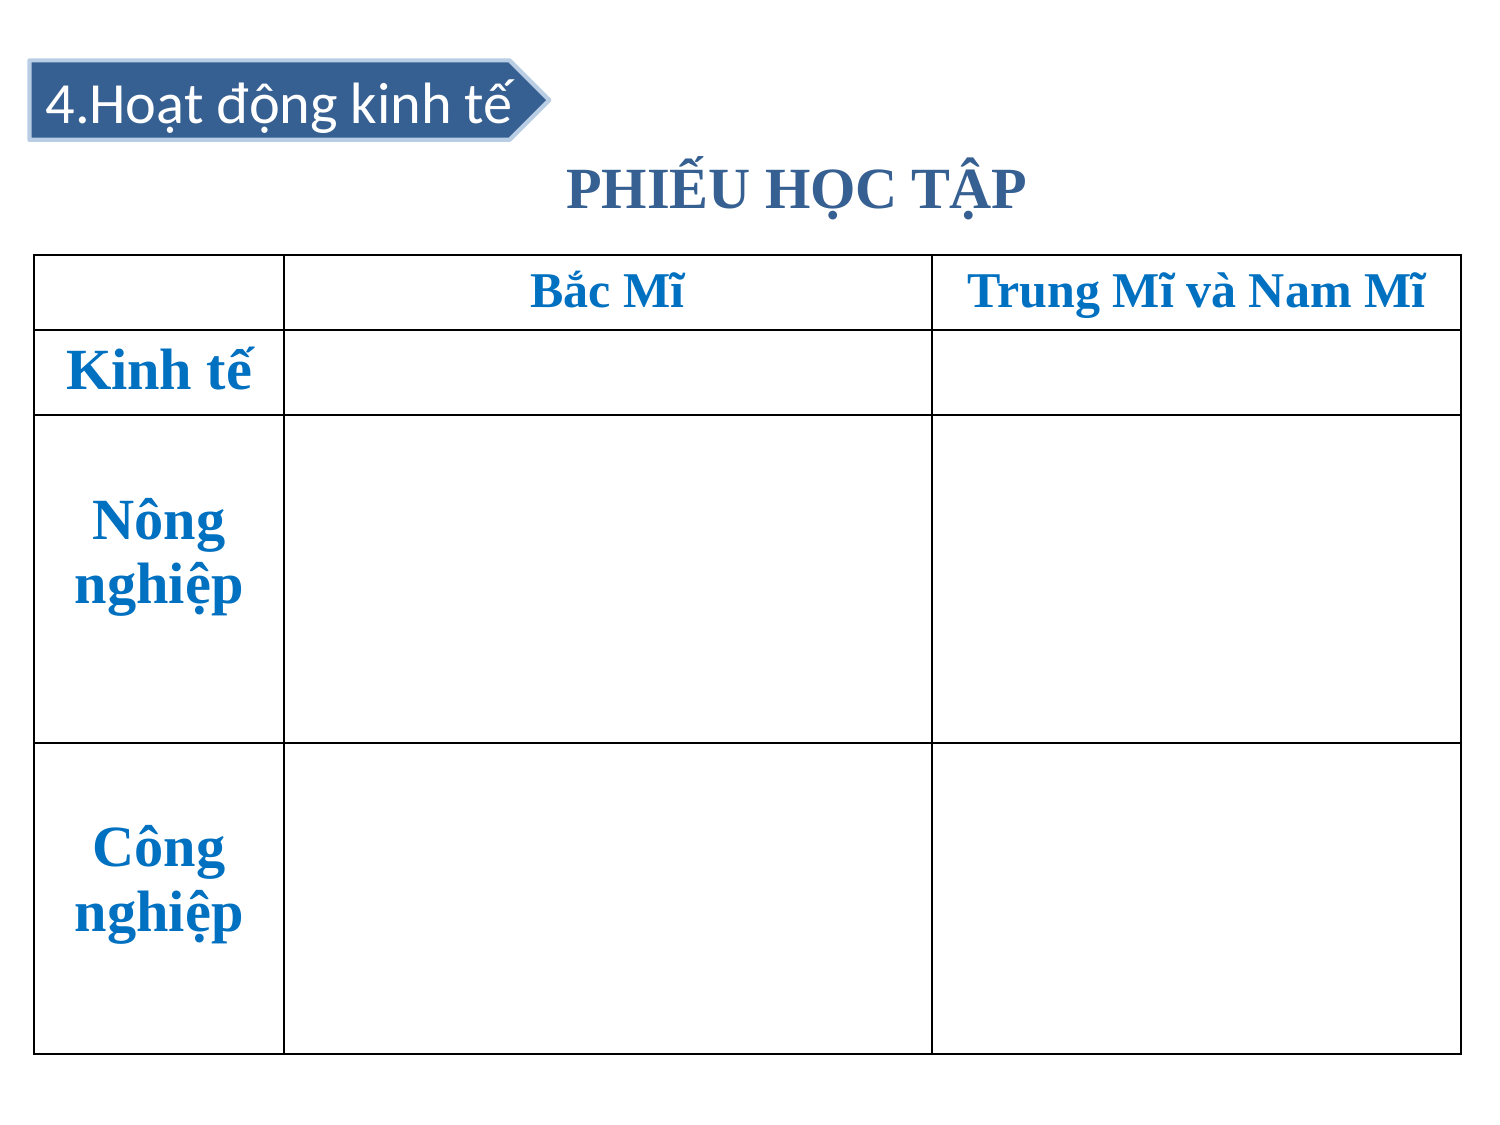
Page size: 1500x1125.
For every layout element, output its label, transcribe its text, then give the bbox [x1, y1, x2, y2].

text_box 4.Hoạt động kinh tế [27, 58, 552, 142]
table_cell [285, 744, 931, 1053]
table_cell Kinh tế [35, 331, 283, 414]
table_cell Nông nghiệp [35, 416, 283, 742]
table_cell [933, 331, 1460, 414]
table_cell [285, 331, 931, 414]
table_cell [933, 416, 1460, 742]
table_cell [933, 744, 1460, 1053]
table_header Trung Mĩ và Nam Mĩ [933, 256, 1460, 329]
table_cell Công nghiệp [35, 744, 283, 1053]
text_box PHIẾU HỌC TẬP [551, 143, 1043, 228]
table_header [35, 256, 283, 329]
table_cell [285, 416, 931, 742]
table_header Bắc Mĩ [285, 256, 931, 329]
